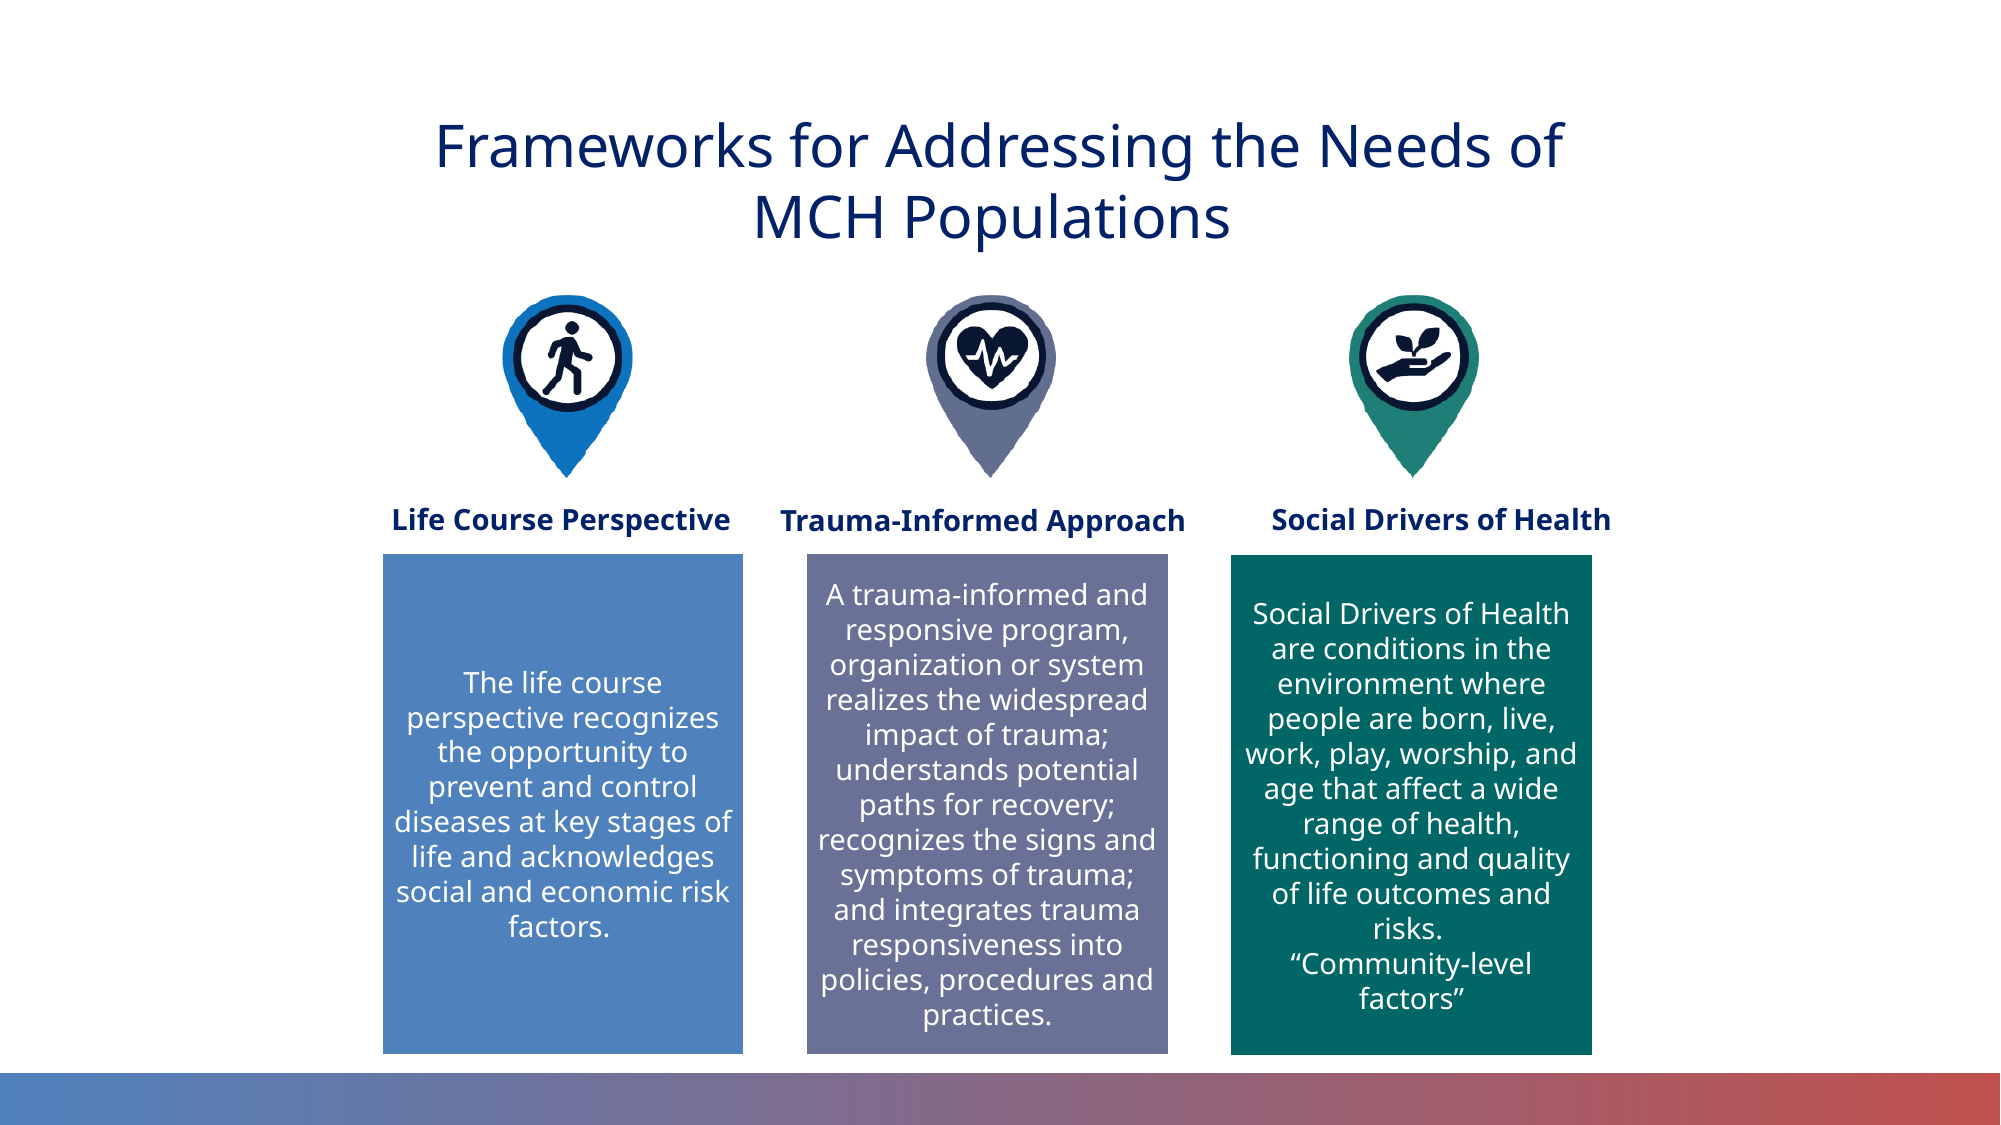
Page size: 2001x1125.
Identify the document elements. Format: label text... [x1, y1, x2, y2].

text_box Life Course Perspective [349, 501, 748, 544]
picture [348, 277, 1651, 493]
text_box Trauma-Informed Approach [748, 502, 1218, 545]
text_box [0, 1071, 2000, 1125]
title Frameworks for Addressing the Needs of MCH Populations [407, 108, 1593, 252]
text_box Social Drivers of Health [1218, 493, 1685, 544]
text_box Social Drivers of Health are conditions in the environment where people are born, live, work, play, worship, and age that affect a wide range of health, functioning and quality of life outcomes and risks. “Community-level factors” [1224, 548, 1599, 1063]
text_box The life course perspective recognizes the opportunity to prevent and control diseases at key stages of life and acknowledges social and economic risk factors. [375, 546, 751, 1061]
text_box A trauma-informed and responsive program, organization or system realizes the widespread impact of trauma; understands potential paths for recovery; recognizes the signs and symptoms of trauma; and integrates trauma responsiveness into policies, procedures and practices. [800, 546, 1175, 1061]
